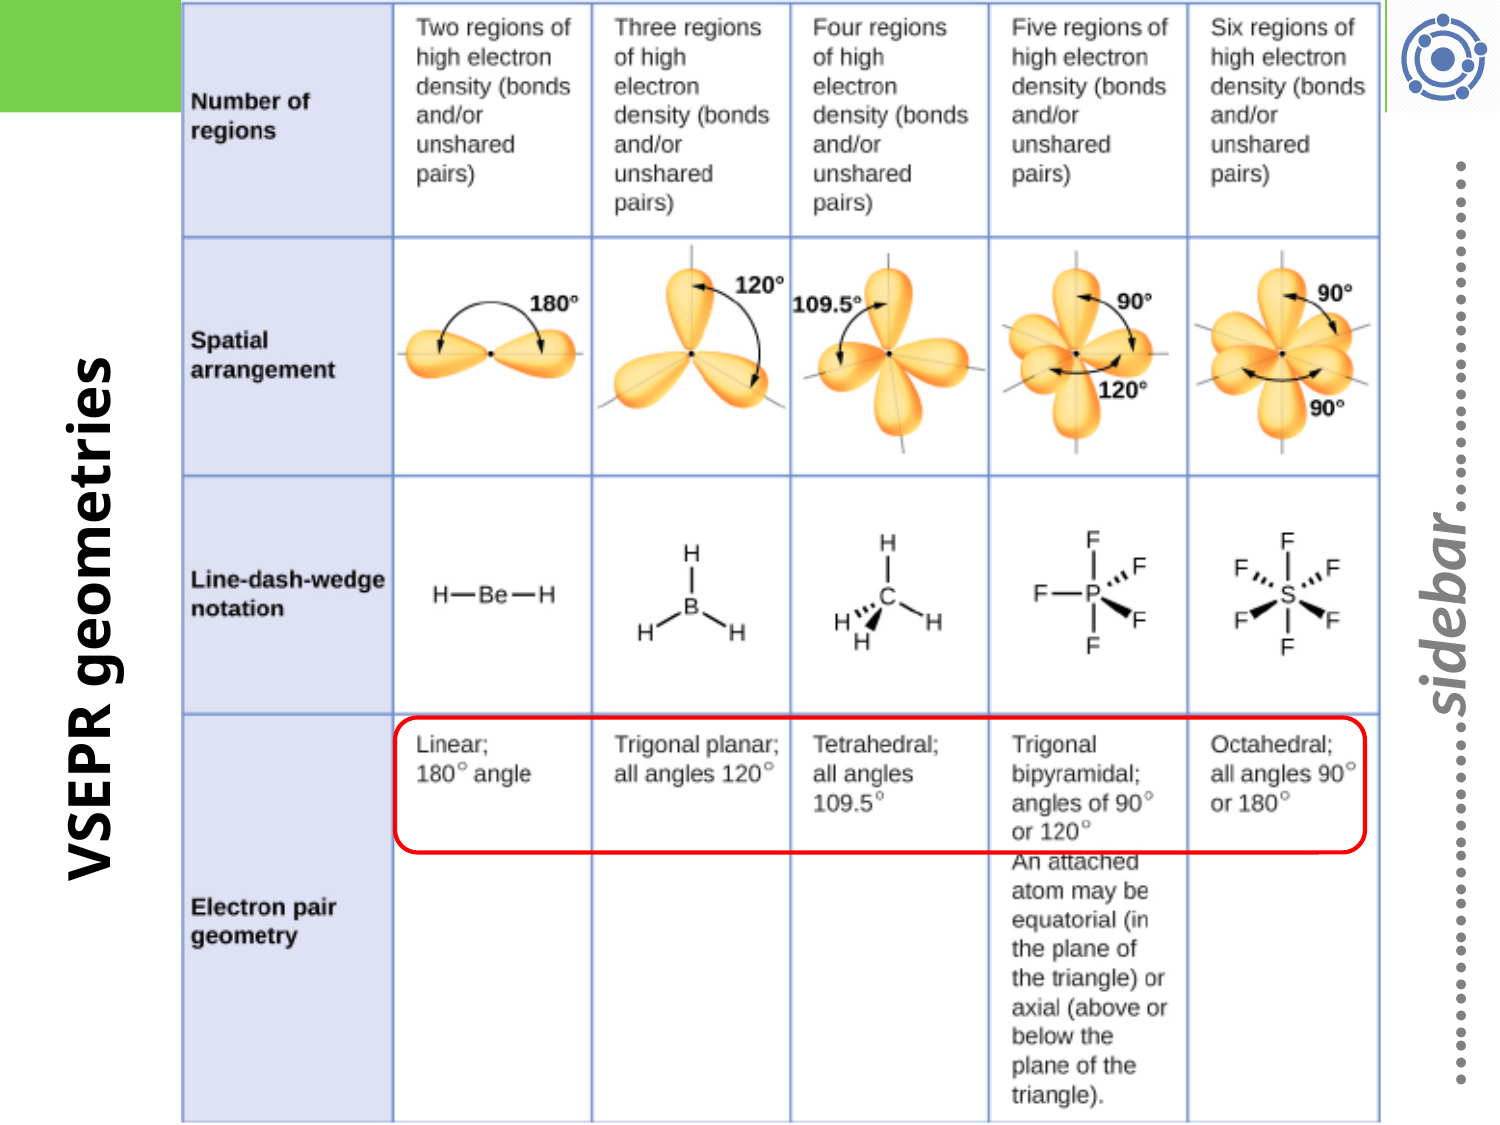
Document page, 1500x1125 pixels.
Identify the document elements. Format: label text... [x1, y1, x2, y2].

picture [1387, 0, 1500, 114]
text_box …………………..sidebar…………….…... [1391, 141, 1487, 1101]
text_box VSEPR geometries [45, 341, 130, 896]
text_box [0, 0, 180, 113]
picture [180, 0, 1385, 1125]
